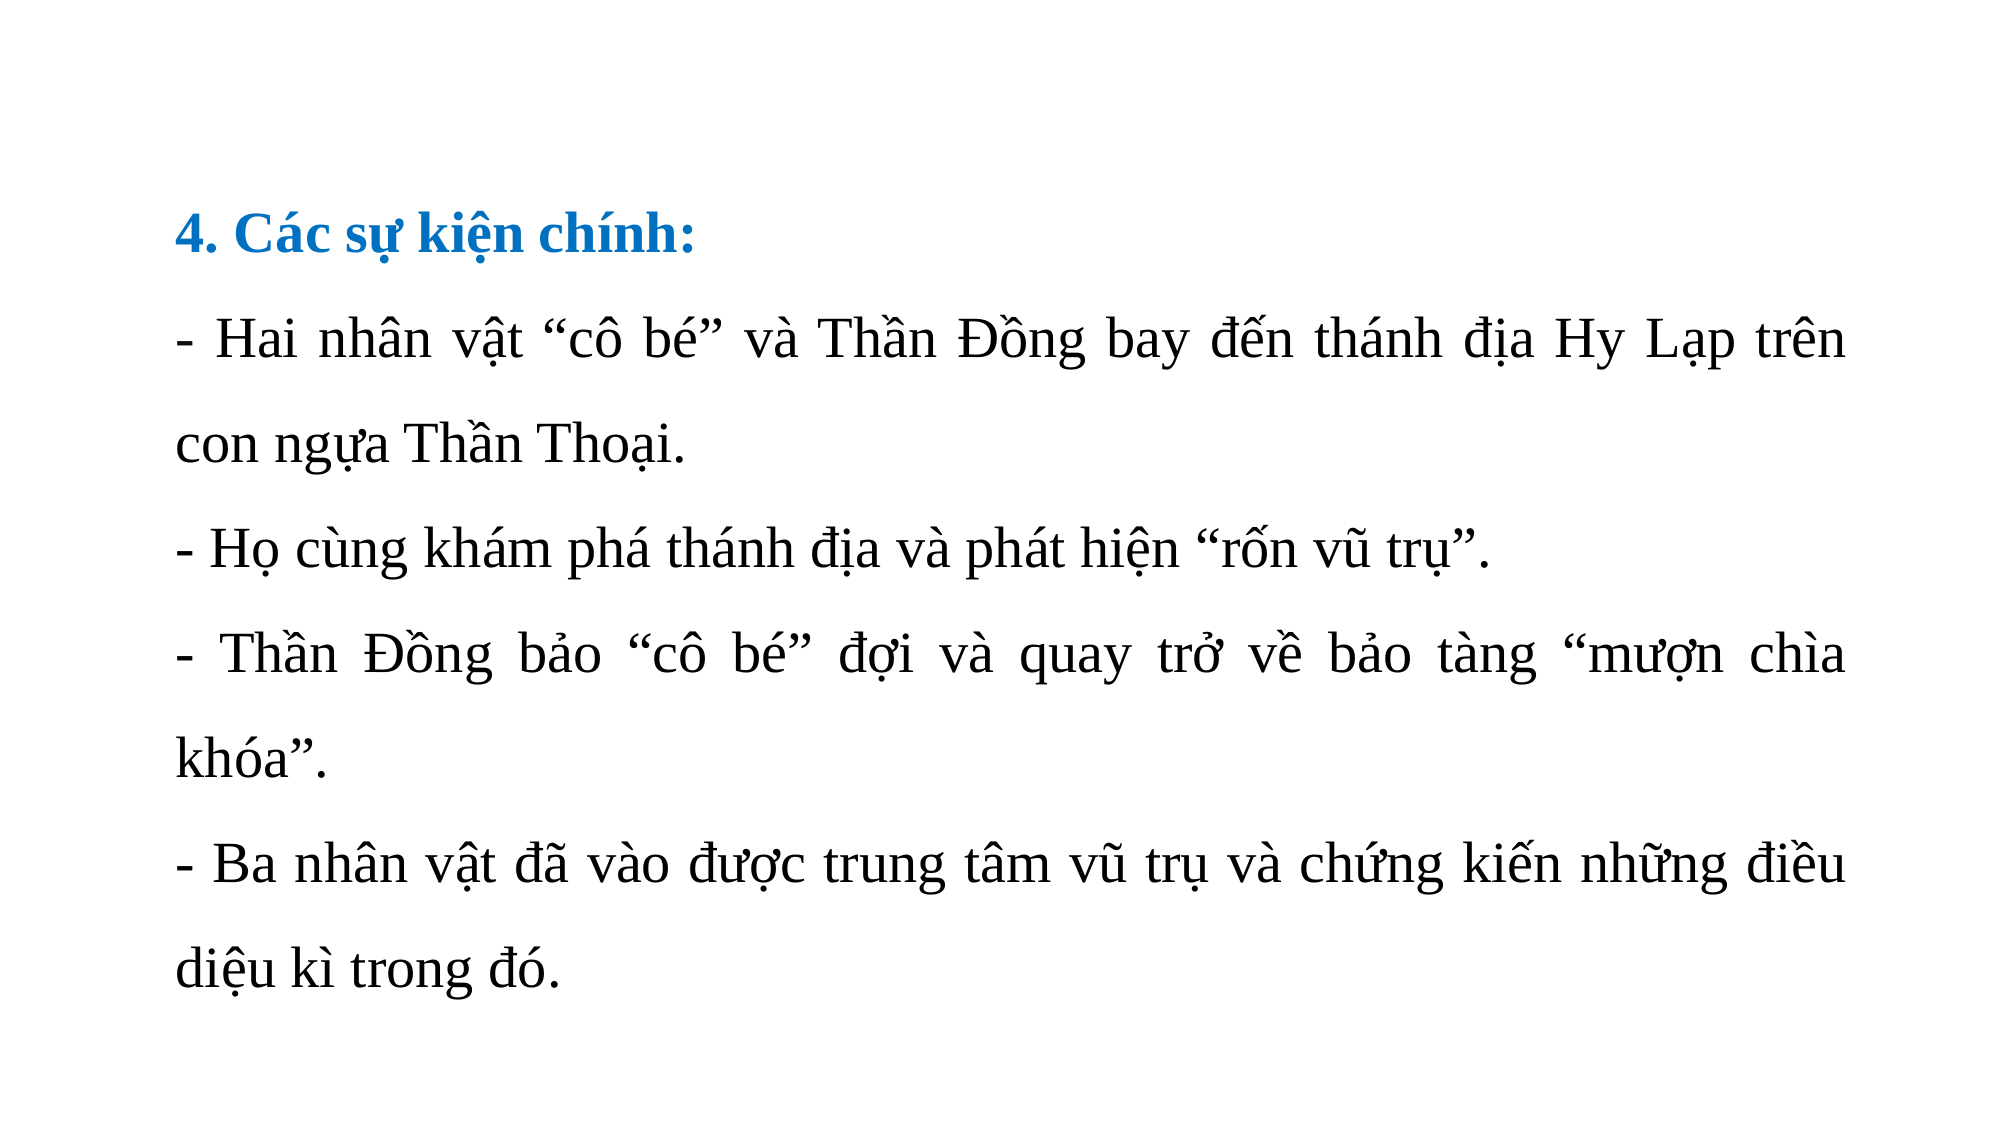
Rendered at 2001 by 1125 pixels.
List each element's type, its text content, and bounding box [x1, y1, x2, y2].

text_box 4. Các sự kiện chính: - Hai nhân vật “cô bé” và Thần Đồng bay đến thánh địa Hy Lạp trên con ngựa Thần Thoại. - Họ cùng khám phá thánh địa và phát hiện “rốn vũ trụ”. - Thần Đồng bảo “cô bé” đợi và quay trở về bảo tàng “mượn chìa khóa”. - Ba nhân vật đã vào được trung tâm vũ trụ và chứng kiến những điều diệu kì trong đó. [161, 152, 1863, 1007]
